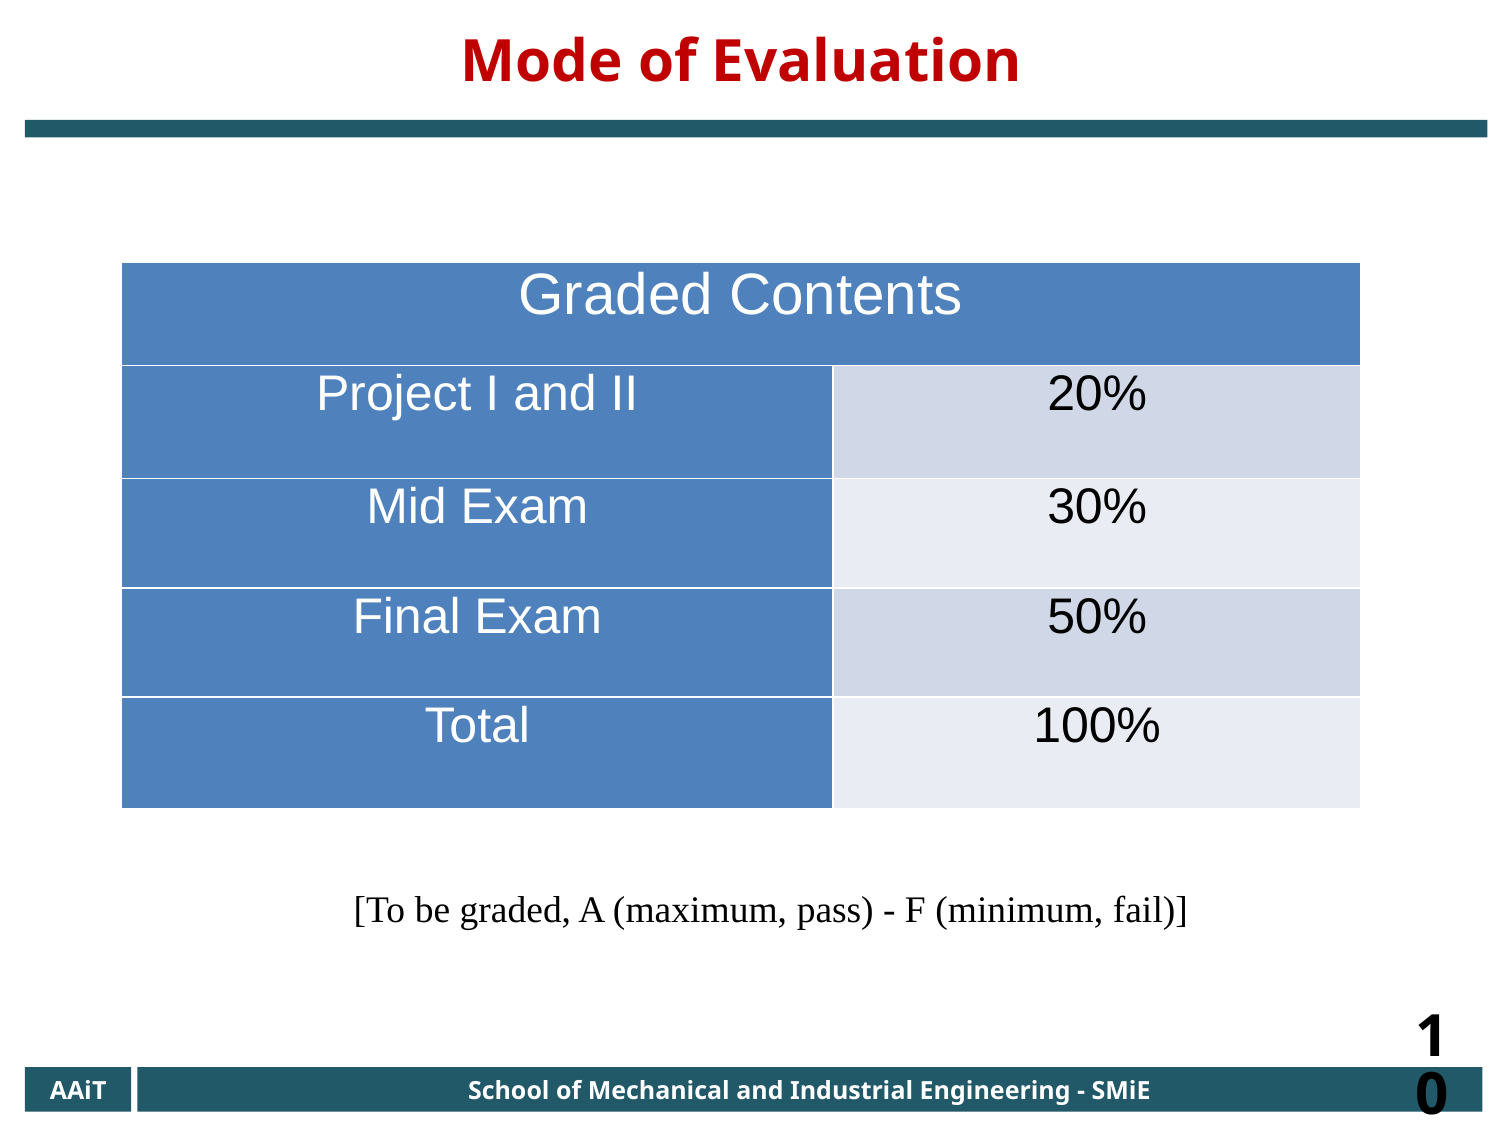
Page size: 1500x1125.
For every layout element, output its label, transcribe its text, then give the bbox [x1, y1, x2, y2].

table_header Graded Contents [122, 263, 1360, 365]
text_box [24, 119, 1488, 138]
text_box AAiT [24, 1067, 132, 1112]
text_box [To be graded, A (maximum, pass) - F (minimum, fail)] [338, 832, 1226, 938]
table_cell Project I and II [122, 366, 832, 478]
slide_number 10 [1400, 999, 1488, 1075]
table_cell 30% [834, 479, 1360, 587]
table_cell Final Exam [122, 589, 832, 696]
table_cell 100% [834, 698, 1360, 808]
table_cell 20% [834, 366, 1360, 478]
table_cell Total [122, 698, 832, 808]
table_cell 50% [834, 589, 1360, 696]
text_box School of Mechanical and Industrial Engineering - SMiE [137, 1067, 1483, 1112]
table_cell Mid Exam [122, 479, 832, 587]
text_box Mode of Evaluation [0, 16, 1483, 101]
